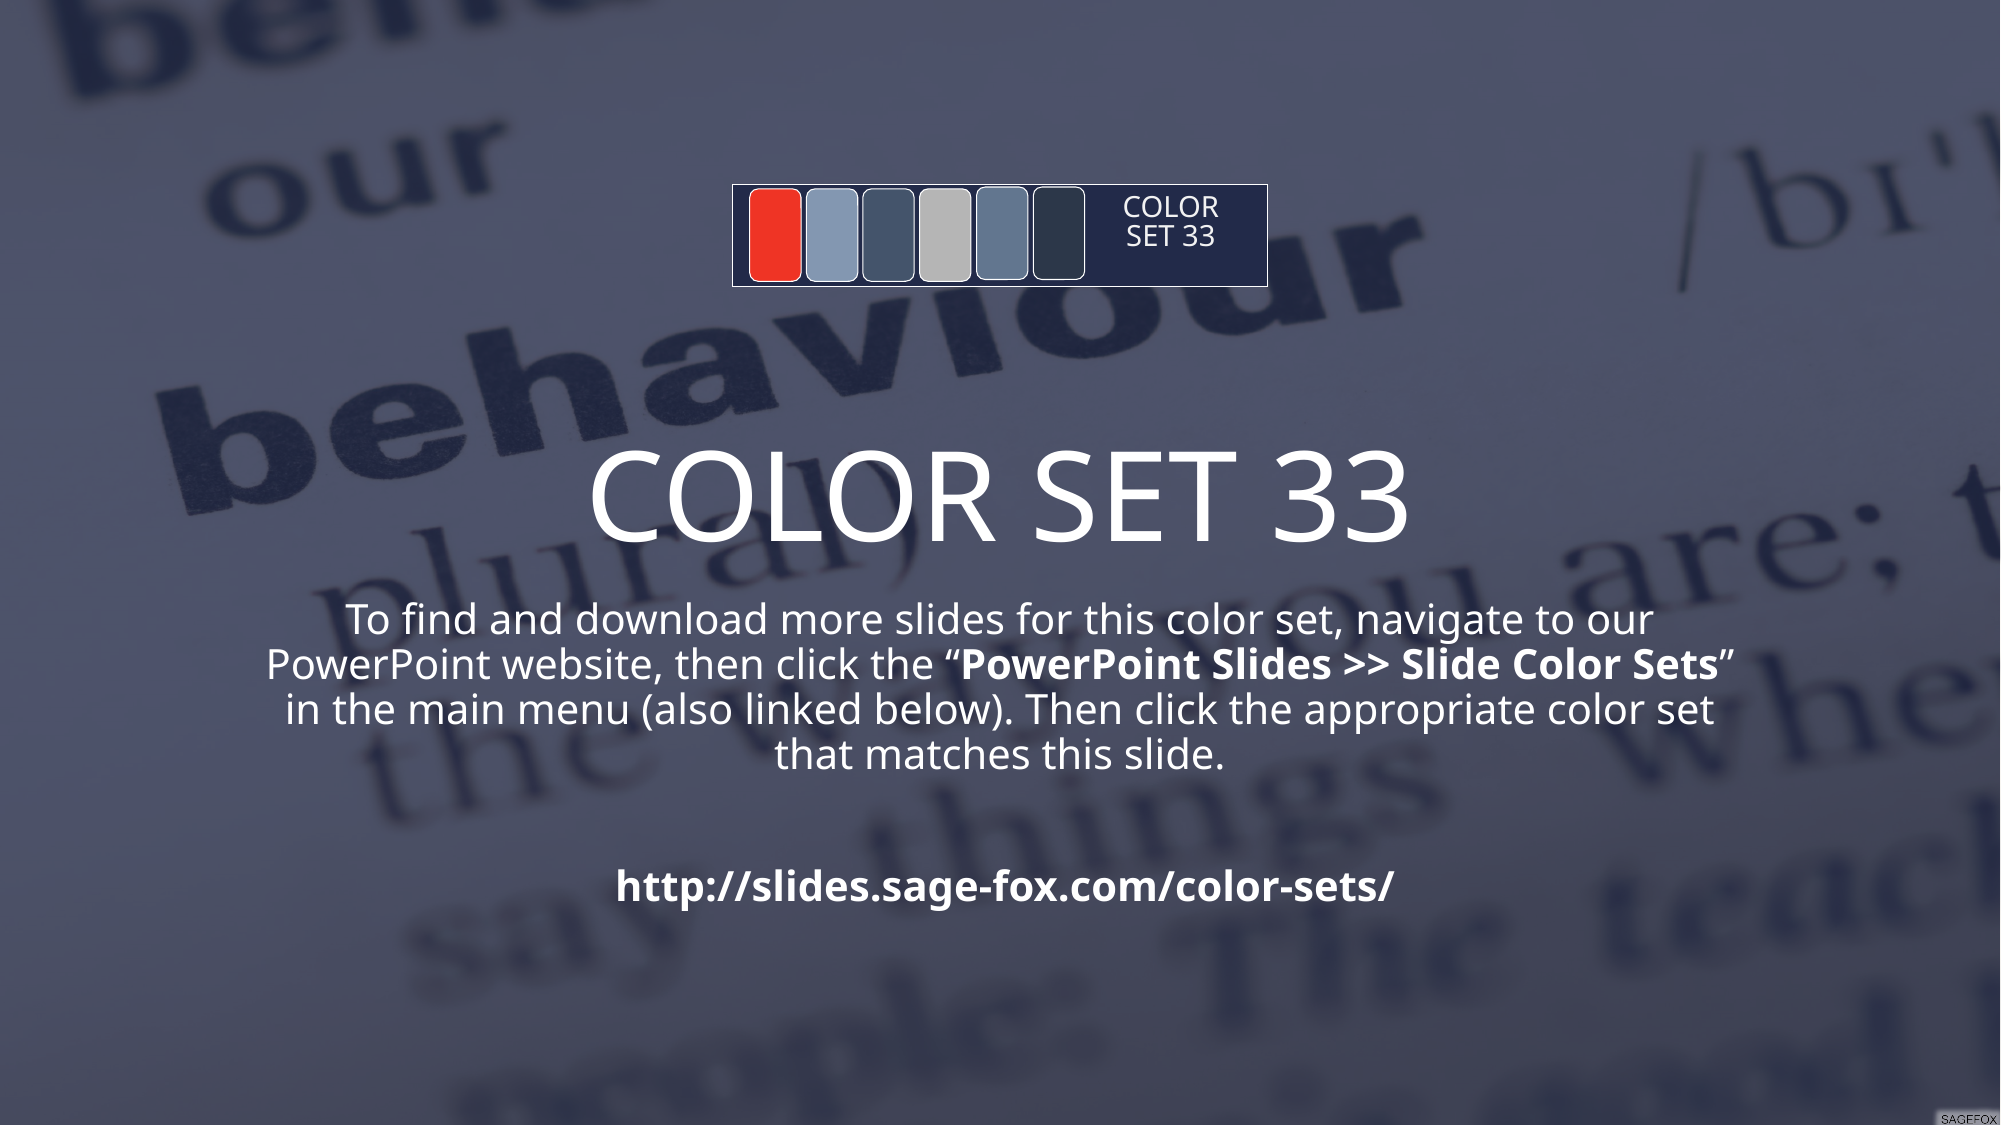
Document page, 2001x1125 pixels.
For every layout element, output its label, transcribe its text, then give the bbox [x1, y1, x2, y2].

title COLOR SET 33 [249, 184, 1750, 576]
subtitle To find and download more slides for this color set, navigate to our PowerPoint website, then click the “PowerPoint Slides >> Slide Color Sets” in the main menu (also linked below). Then click the appropriate color set that matches this slide. http://slides.sage-fox.com/color-sets/ [249, 590, 1750, 863]
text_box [732, 184, 1268, 290]
picture [1938, 1114, 1999, 1125]
